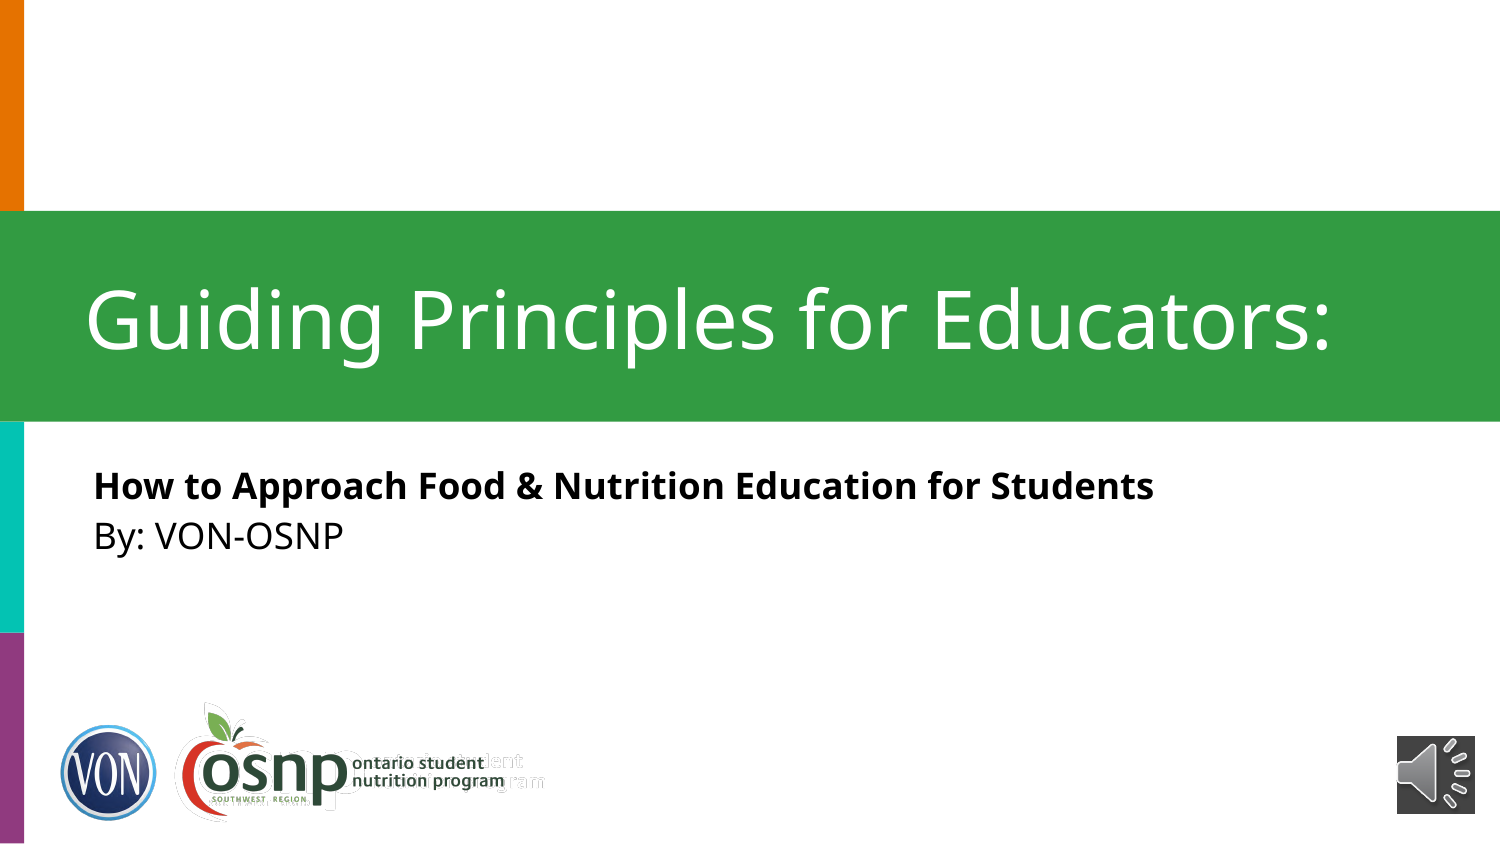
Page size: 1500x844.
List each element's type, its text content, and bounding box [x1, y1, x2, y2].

title Guiding Principles for Educators: [70, 51, 1468, 389]
text_box [0, 0, 25, 211]
text_box [0, 210, 1500, 422]
picture [45, 609, 570, 844]
text_box [0, 421, 25, 633]
text_box [0, 633, 25, 844]
picture [1395, 734, 1476, 816]
subtitle How to Approach Food & Nutrition Education for Students By: VON-OSNP [78, 444, 1476, 575]
